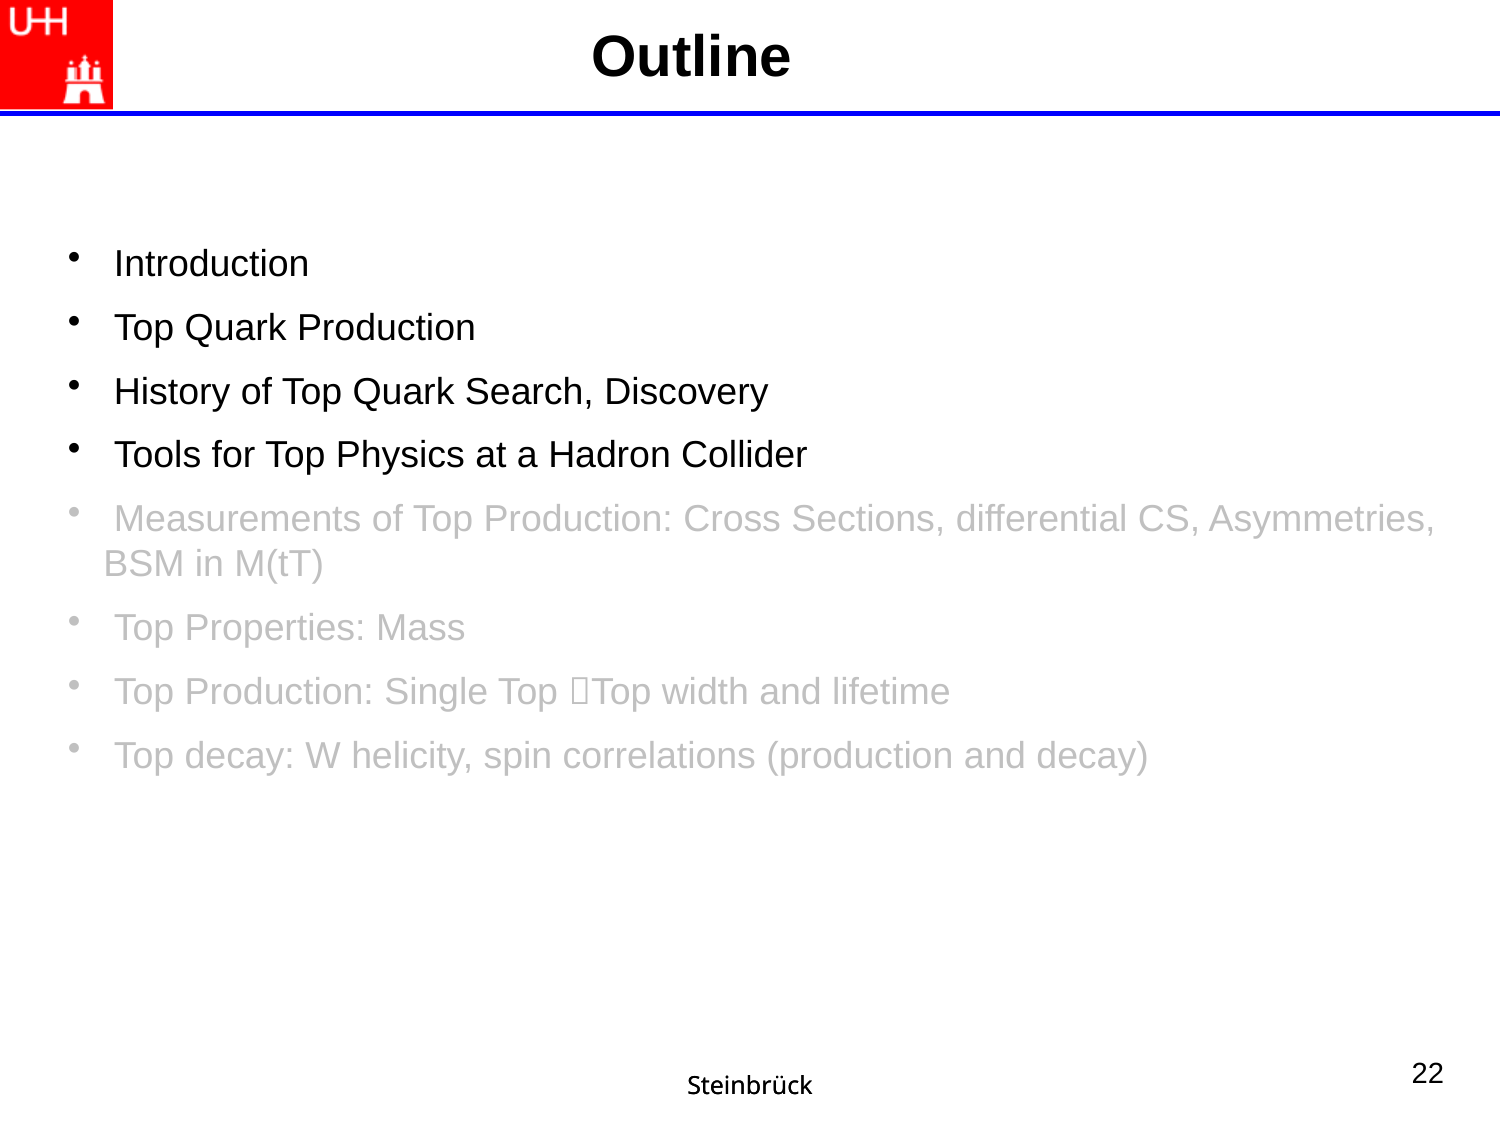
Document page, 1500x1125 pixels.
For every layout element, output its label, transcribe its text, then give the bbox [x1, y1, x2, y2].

text_box Introduction Top Quark Production History of Top Quark Search, Discovery Tools for Top Physics at a Hadron Collider Measurements of Top Production: Cross Sections, differential CS, Asymmetries, BSM in M(tT) Top Properties: Mass Top Production: Single Top Top width and lifetime Top decay: W helicity, spin correlations (production and decay) [53, 231, 1454, 783]
text_box Steinbrück [512, 1062, 988, 1100]
text_box 22 [1045, 1046, 1459, 1094]
picture [0, 0, 113, 111]
title Outline [135, 0, 1249, 114]
